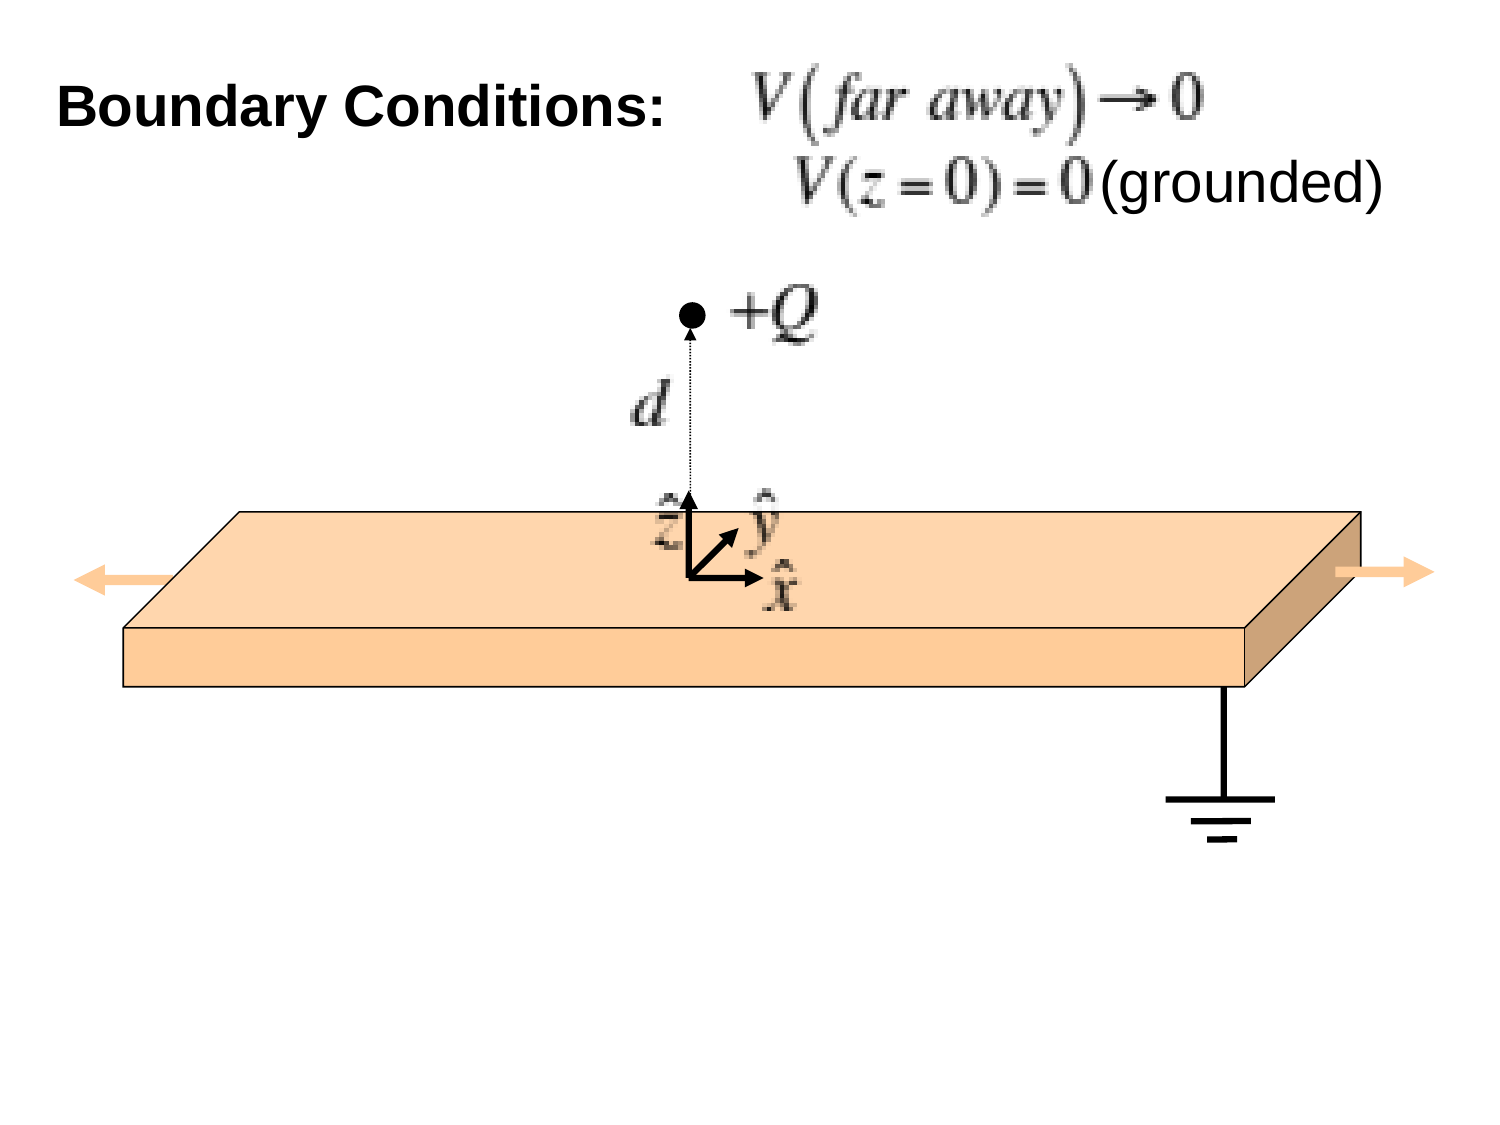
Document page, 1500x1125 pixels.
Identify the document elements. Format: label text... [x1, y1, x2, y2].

text_box (grounded) [1104, 136, 1401, 222]
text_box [622, 276, 828, 621]
text_box Boundary Conditions: [41, 60, 683, 146]
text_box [744, 50, 1209, 151]
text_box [785, 143, 1099, 228]
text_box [1143, 708, 1297, 818]
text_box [73, 511, 1435, 687]
